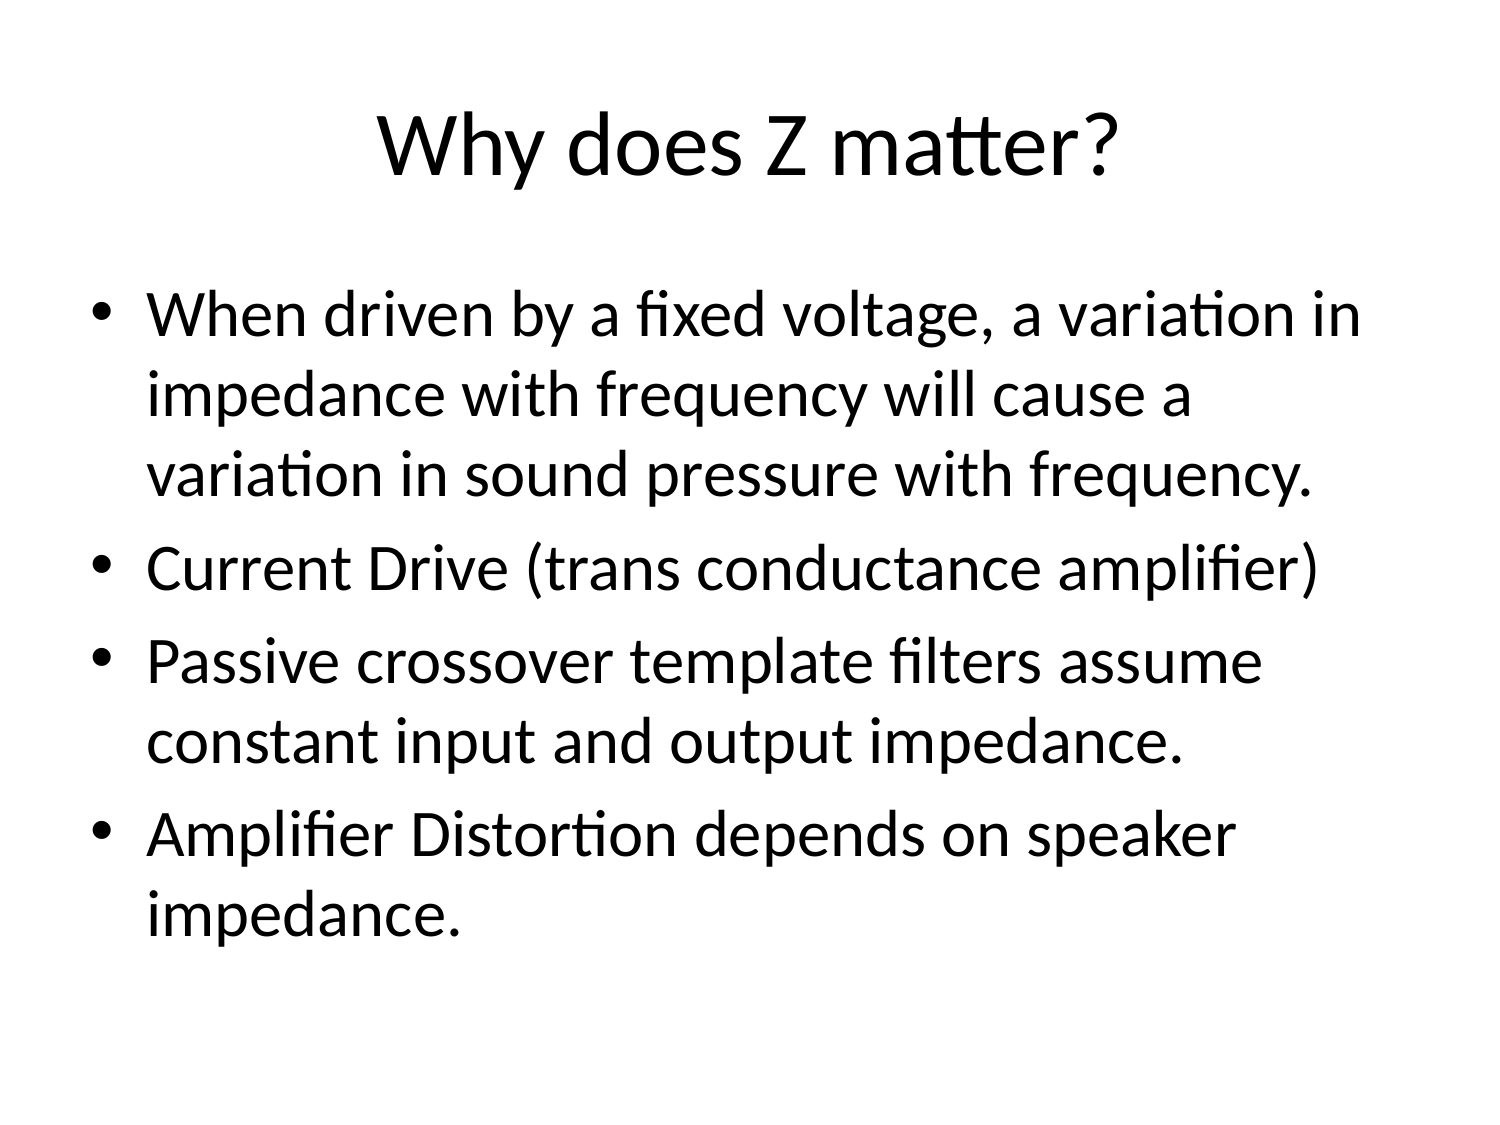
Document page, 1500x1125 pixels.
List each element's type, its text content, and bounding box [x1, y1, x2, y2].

title Why does Z matter? [75, 45, 1425, 233]
list When driven by a fixed voltage, a variation in impedance with frequency will cause a variation in sound pressure with frequency. Current Drive (trans conductance amplifier) Passive crossover template filters assume constant input and output impedance. Amplifier Distortion depends on speaker impedance. [75, 262, 1425, 1005]
